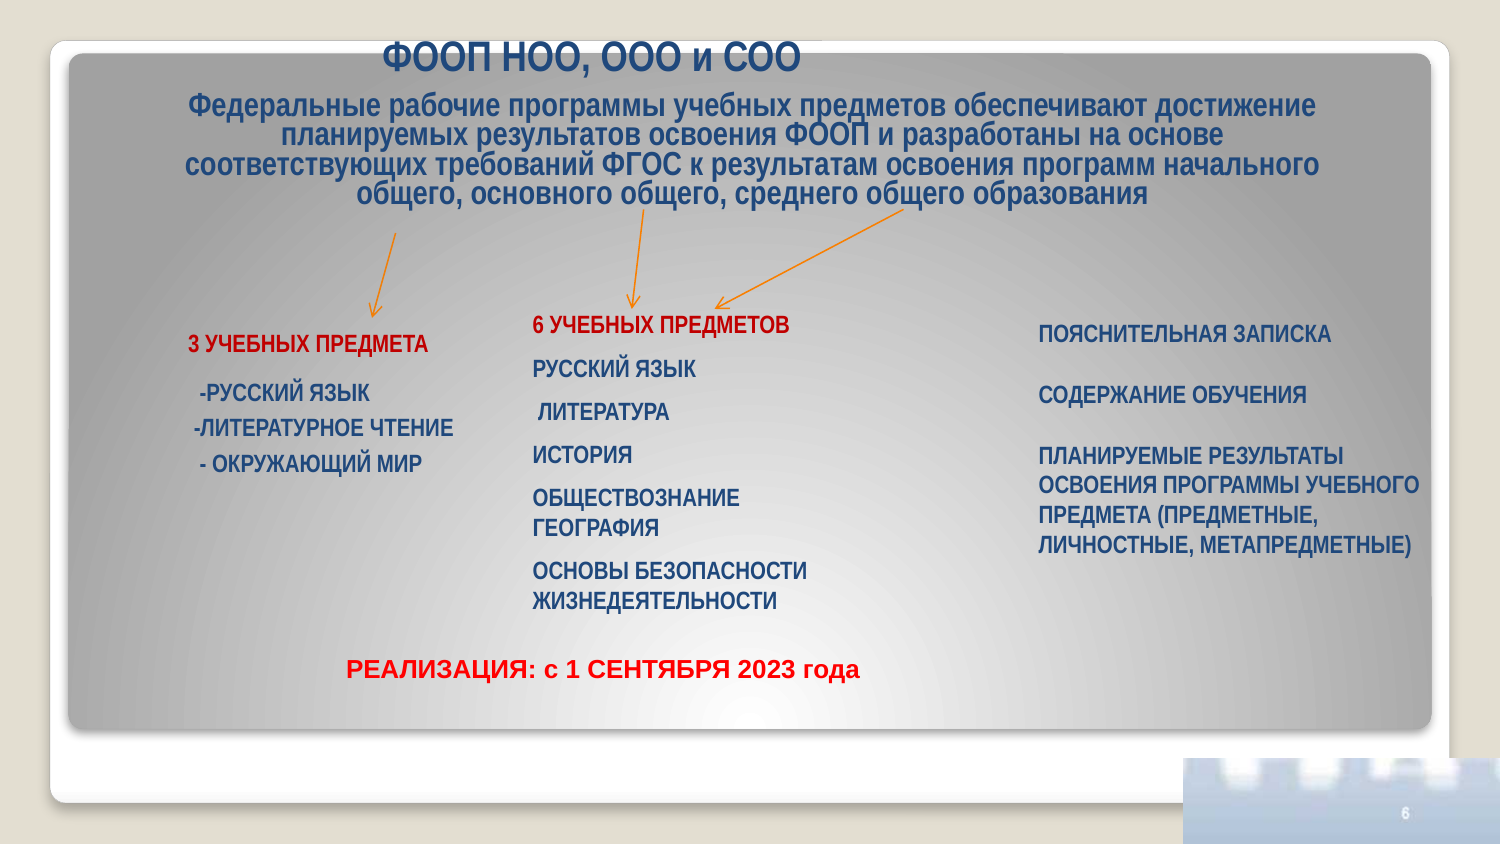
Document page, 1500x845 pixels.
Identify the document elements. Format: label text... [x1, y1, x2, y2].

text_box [371, 232, 396, 319]
picture [1183, 758, 1500, 844]
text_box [631, 209, 644, 310]
text_box РЕАЛИЗАЦИЯ: с 1 СЕНТЯБРЯ 2023 года [345, 652, 1037, 718]
text_box ФООП НОО, ООО и СОО [206, 20, 968, 92]
text_box ПОЯСНИТЕЛЬНАЯ ЗАПИСКА СОДЕРЖАНИЕ ОБУЧЕНИЯ ПЛАНИРУЕМЫЕ РЕЗУЛЬТАТЫ ОСВОЕНИЯ ПРОГРАММЫ УЧЕБНОГО ПРЕДМЕТА (ПРЕДМЕТНЫЕ, ЛИЧНОСТНЫЕ, МЕТАПРЕДМЕТНЫЕ) [1036, 317, 1470, 597]
text_box 3 УЧЕБНЫХ ПРЕДМЕТА -РУССКИЙ ЯЗЫК -ЛИТЕРАТУРНОЕ ЧТЕНИЕ - ОКРУЖАЮЩИЙ МИР [186, 327, 478, 597]
text_box Федеральные рабочие программы учебных предметов обеспечивают достижение планируемых результатов освоения ФООП и разработаны на основе соответствующих требований ФГОС к результатам освоения программ начального общего, основного общего, среднего общего образования [176, 93, 1323, 218]
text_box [714, 209, 904, 310]
text_box 6 УЧЕБНЫХ ПРЕДМЕТОВ РУССКИЙ ЯЗЫК ЛИТЕРАТУРА ИСТОРИЯ ОБЩЕСТВОЗНАНИЕ ГЕОГРАФИЯ ОСНОВЫ БЕЗОПАСНОСТИ ЖИЗНЕДЕЯТЕЛЬНОСТИ [530, 308, 968, 612]
